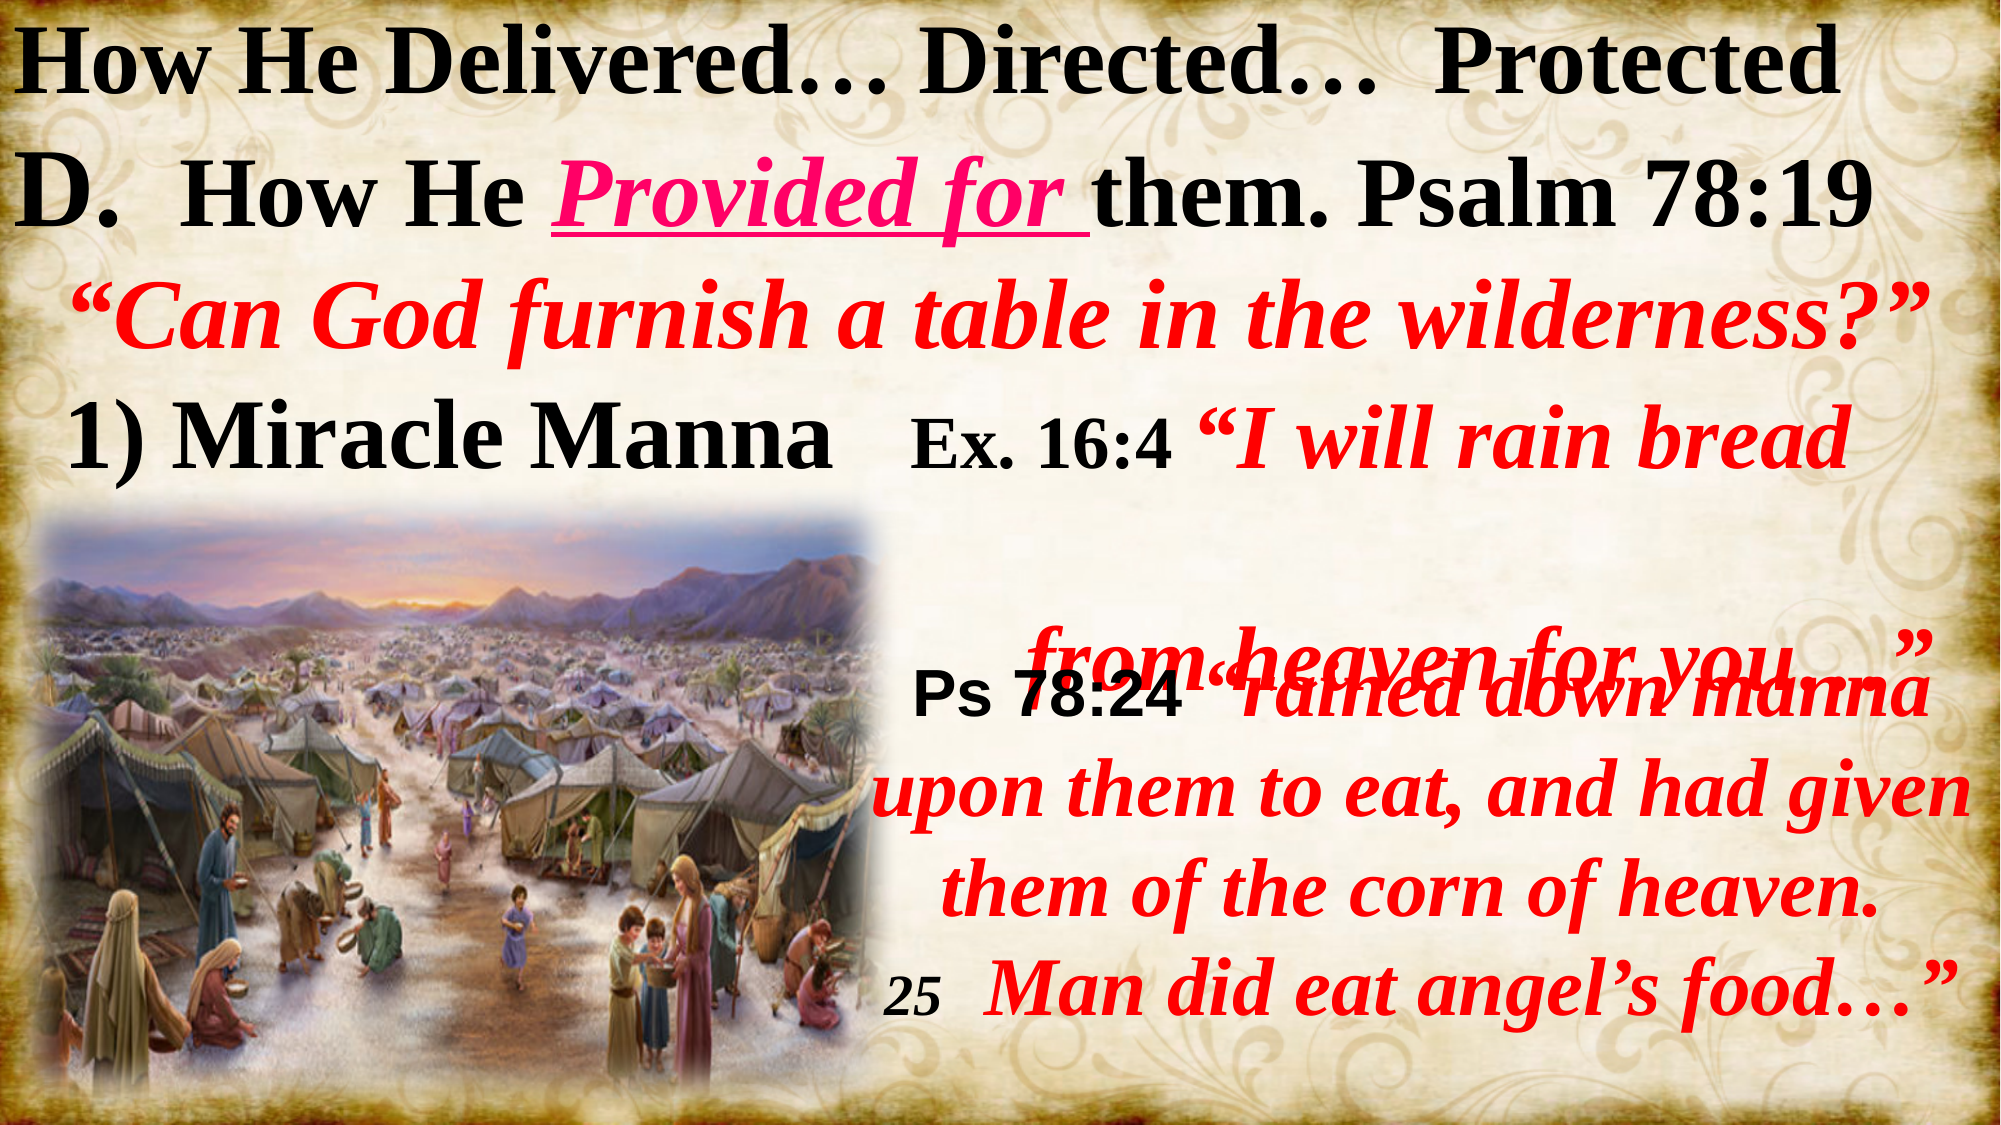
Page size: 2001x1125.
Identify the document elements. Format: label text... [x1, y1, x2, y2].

text_box How He Delivered… Directed… Protected D. How He Provided for them. Psalm 78:19 “Can God furnish a table in the wilderness?” 1) Miracle Manna Ex. 16:4 “I will rain bread from heaven for you…” [0, 0, 1999, 836]
text_box Ps 78:24 “rained down manna upon them to eat, and had given them of the corn of heaven. 25 Man did eat angel’s food…” [907, 625, 1998, 1090]
picture [0, 0, 2001, 1125]
